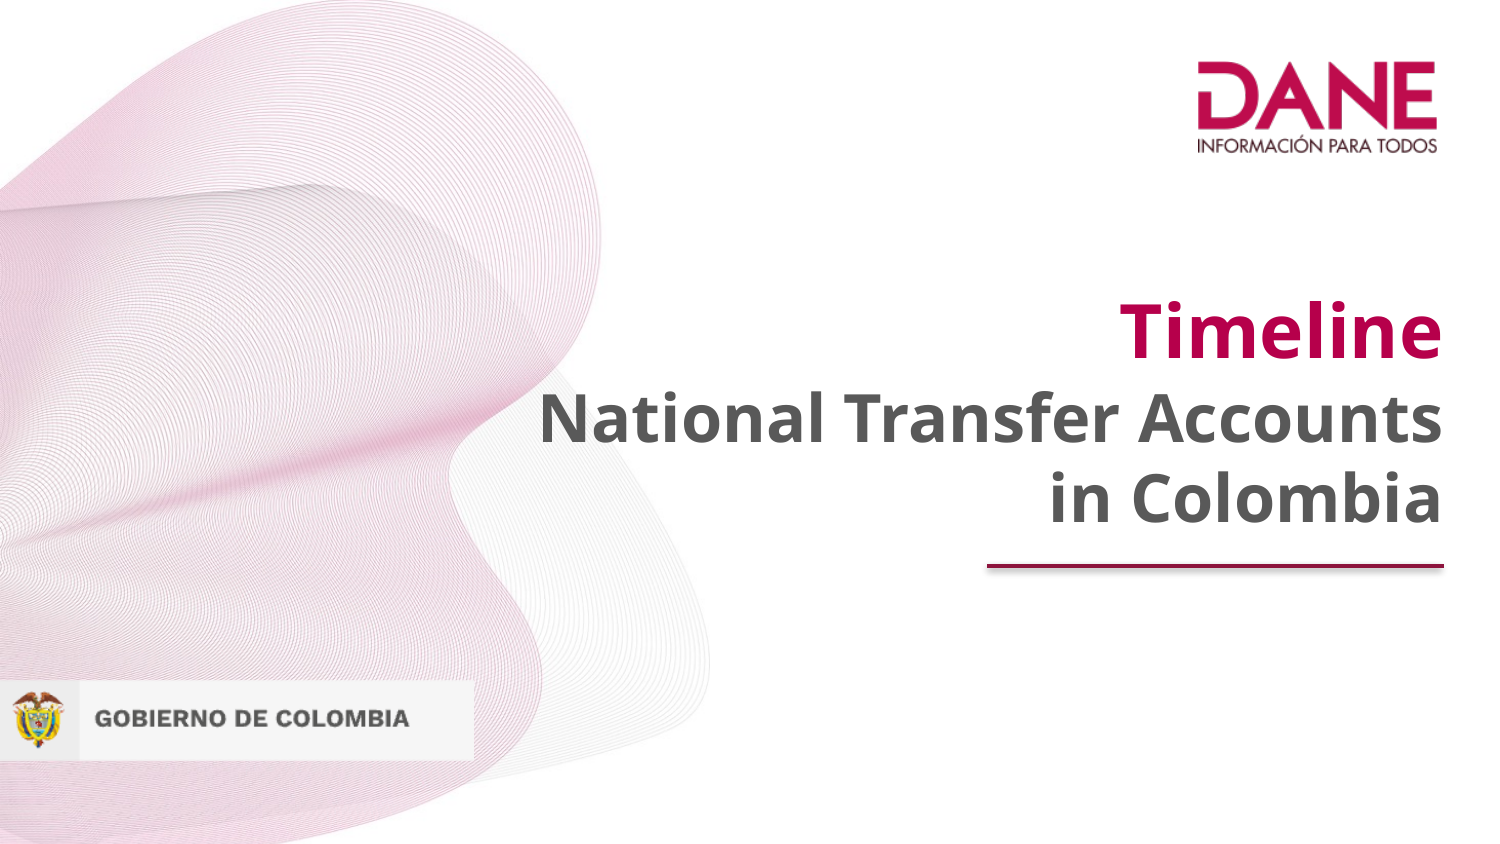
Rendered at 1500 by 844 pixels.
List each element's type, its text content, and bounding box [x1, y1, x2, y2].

picture [0, 0, 710, 844]
picture [1198, 61, 1437, 154]
text_box Timeline National Transfer Accounts in Colombia [530, 281, 1444, 702]
